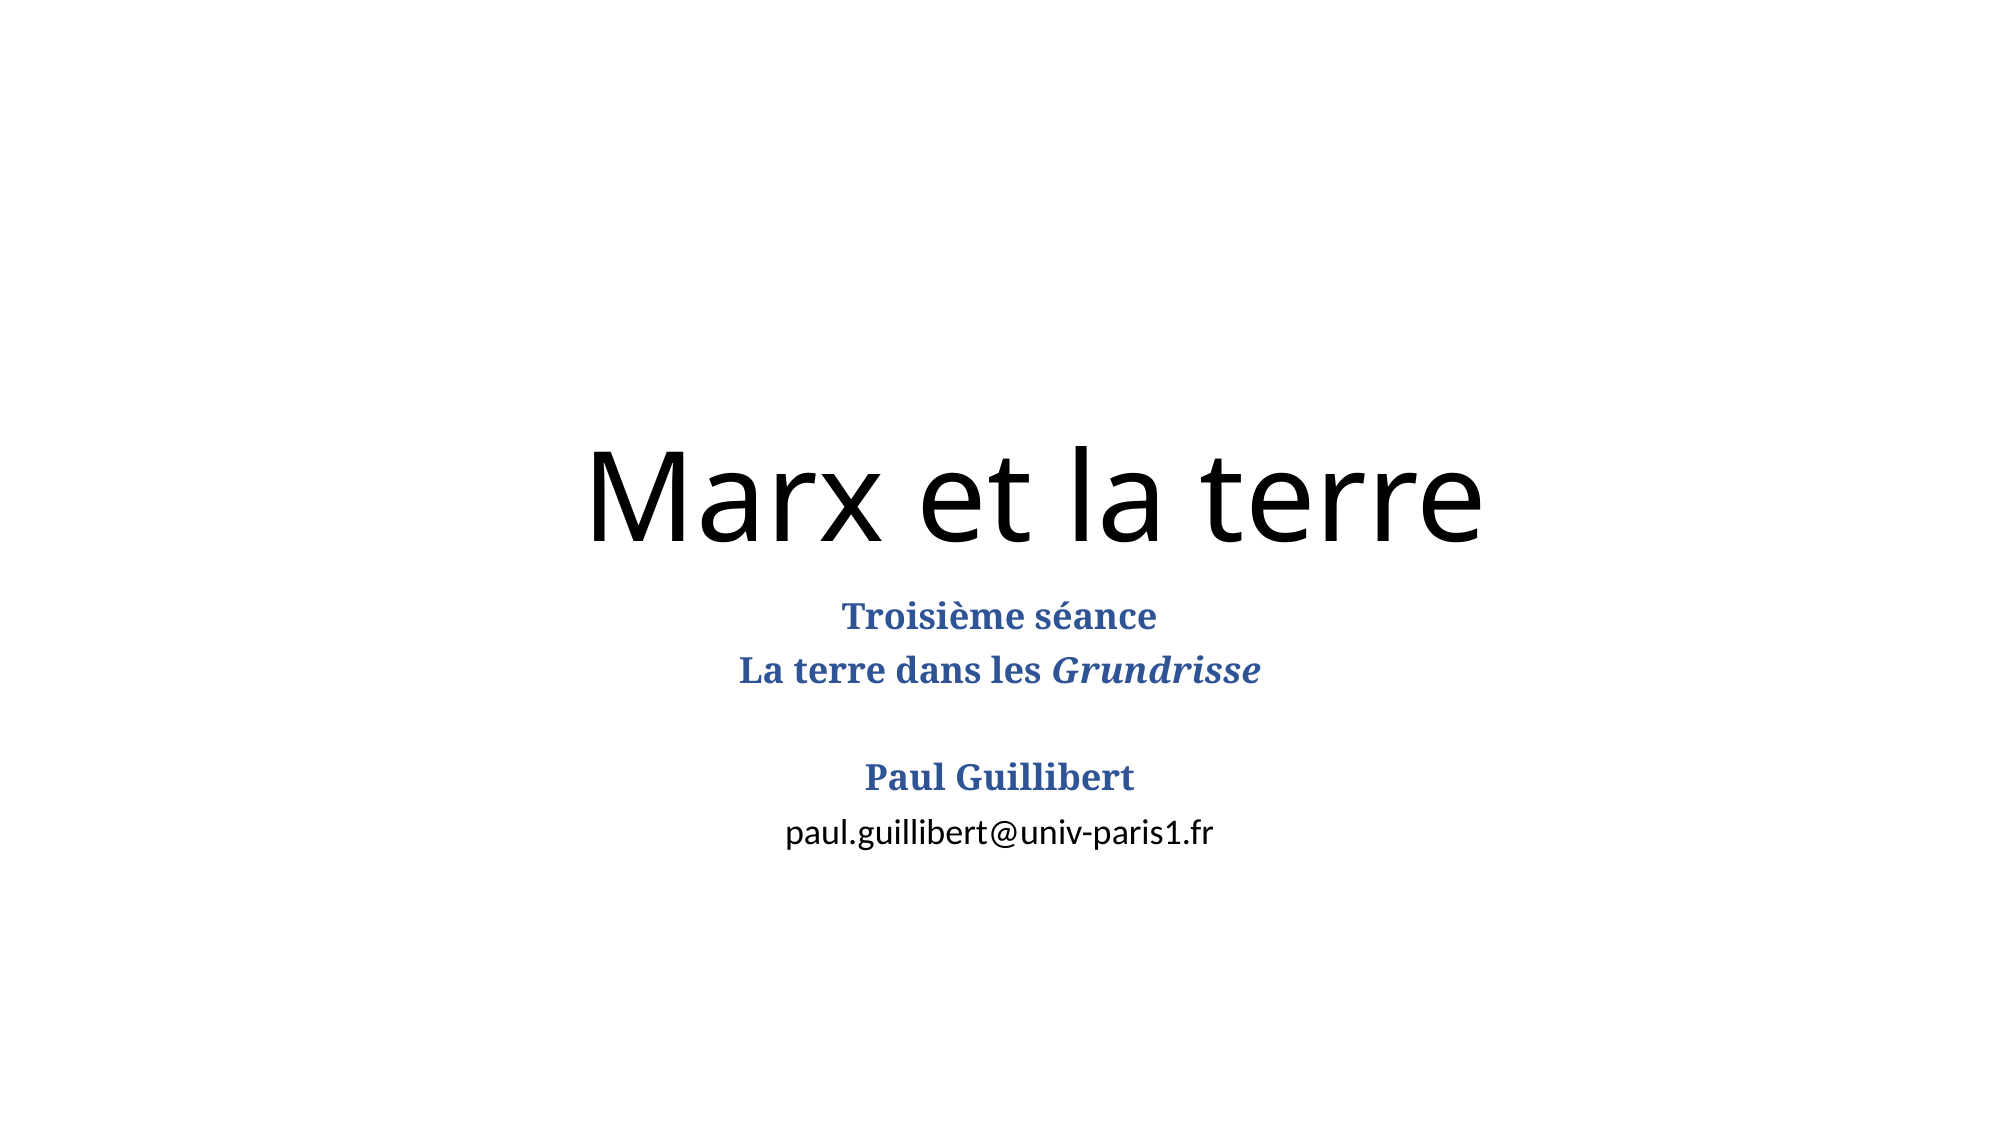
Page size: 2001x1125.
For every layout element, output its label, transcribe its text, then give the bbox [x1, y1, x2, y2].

subtitle Troisième séance La terre dans les Grundrisse Paul Guillibert paul.guillibert@univ-paris1.fr [249, 590, 1750, 863]
title Marx et la terre [249, 184, 1750, 576]
